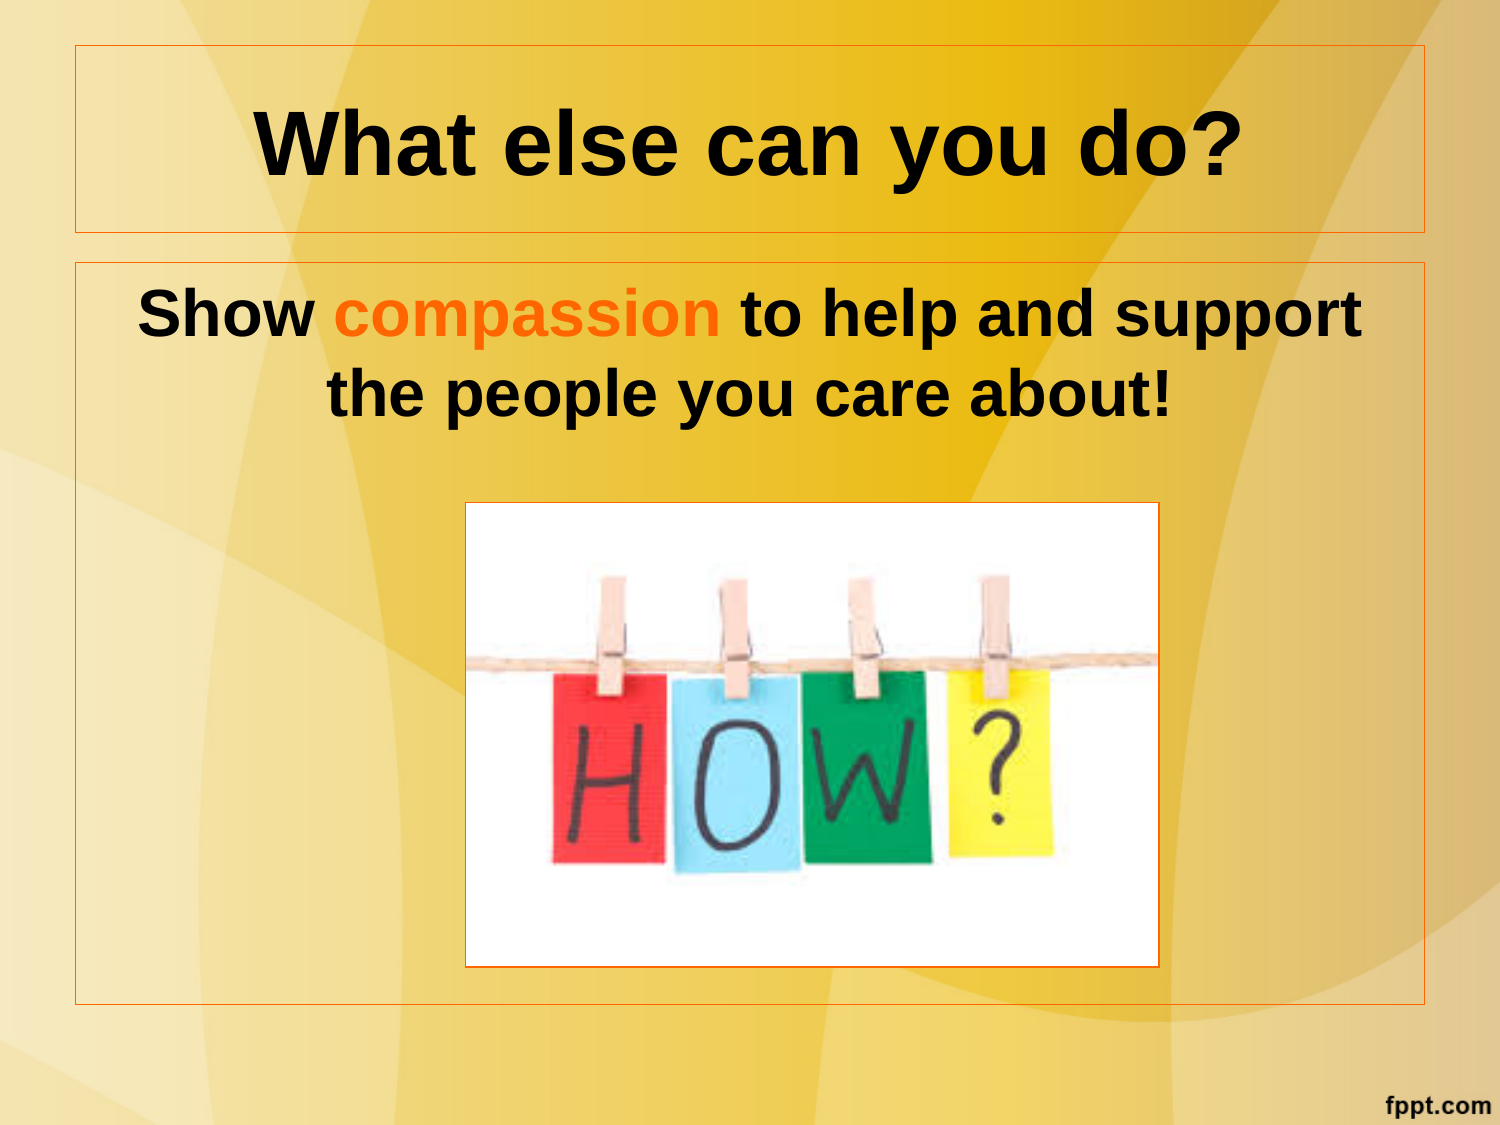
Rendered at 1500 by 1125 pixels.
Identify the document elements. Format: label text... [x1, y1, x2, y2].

picture [0, 0, 1500, 1125]
list Show compassion to help and support the people you care about! [75, 262, 1425, 1005]
title What else can you do? [75, 45, 1425, 233]
